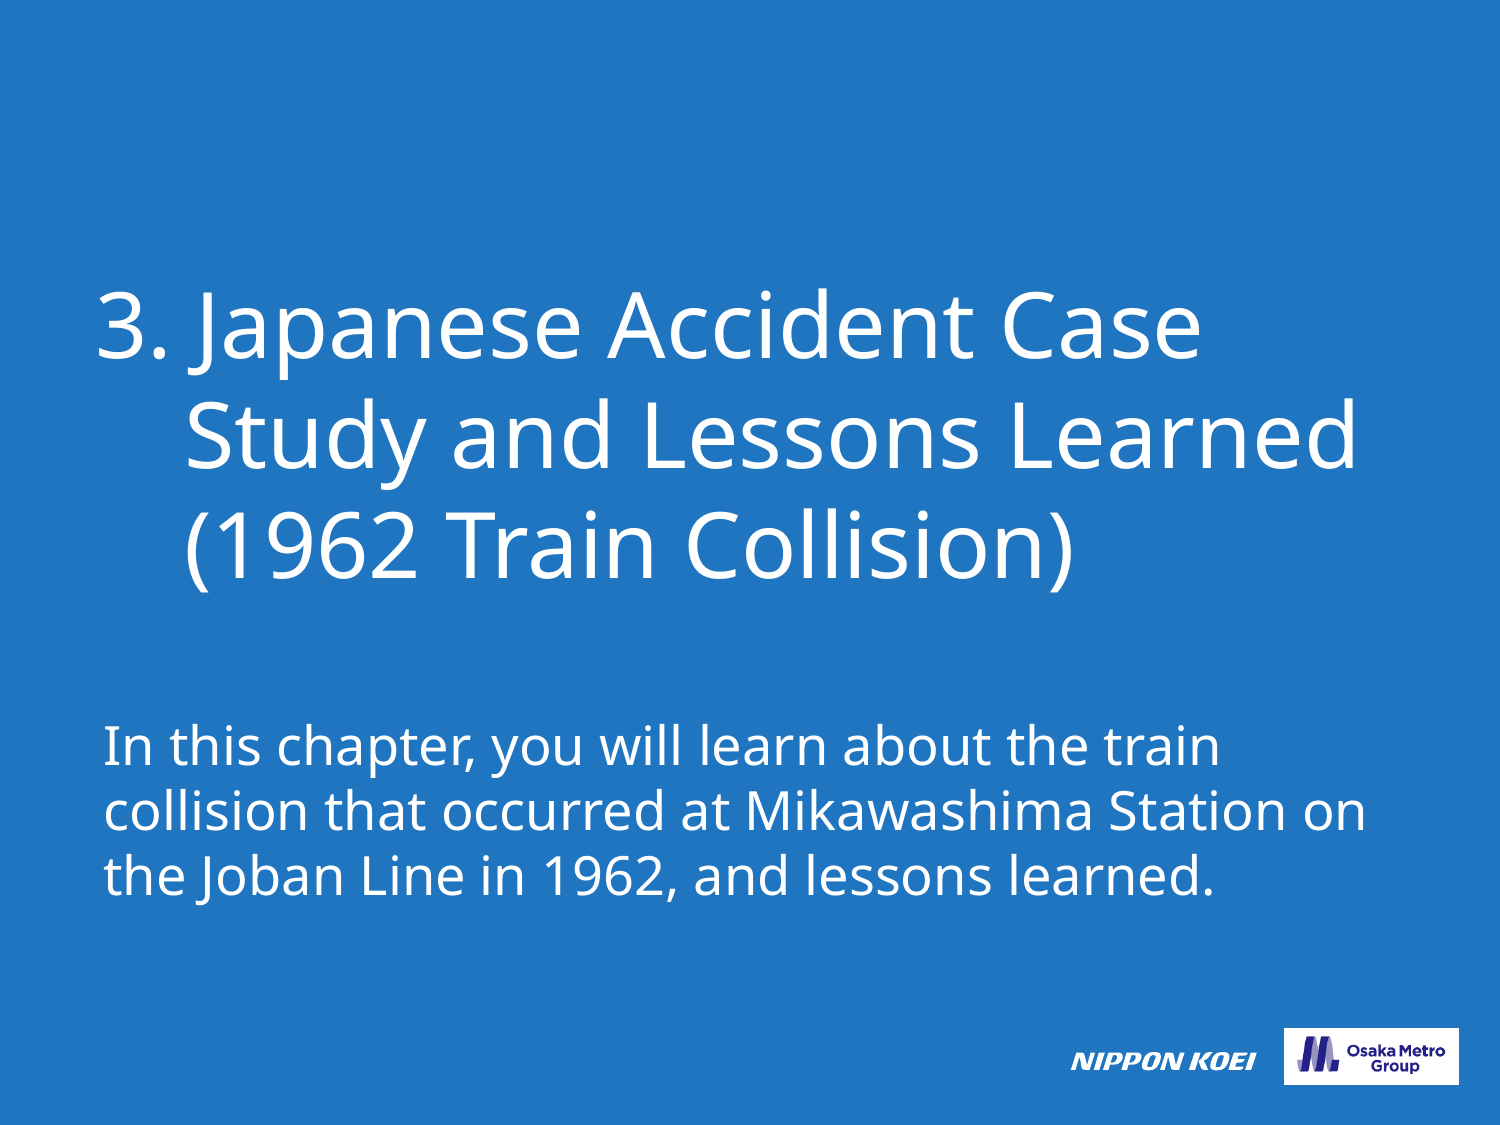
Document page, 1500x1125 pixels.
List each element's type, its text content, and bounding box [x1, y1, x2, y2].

subtitle In this chapter, you will learn about the train collision that occurred at Mikawashima Station on the Joban Line in 1962, and lessons learned. [88, 703, 1419, 926]
picture [1284, 1028, 1459, 1085]
title 3. Japanese Accident Case Study and Lessons Learned (1962 Train Collision) [79, 254, 1404, 611]
